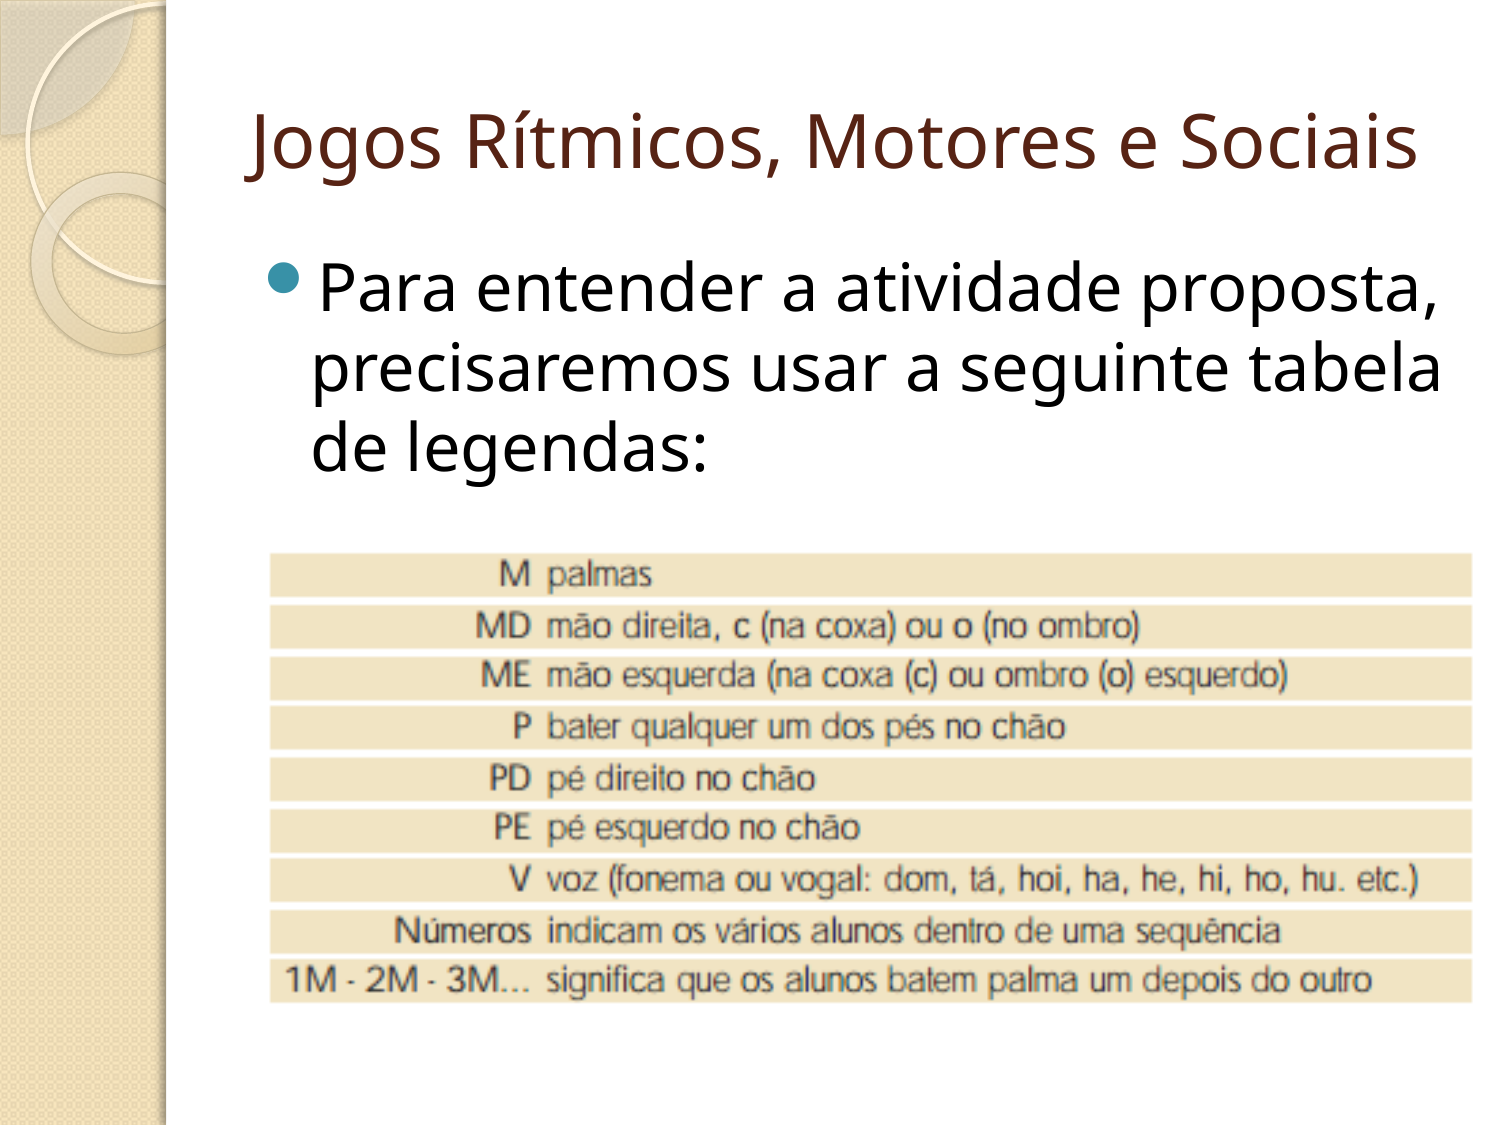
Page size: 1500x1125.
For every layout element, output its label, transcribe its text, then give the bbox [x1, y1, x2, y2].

list Para entender a atividade proposta, precisaremos usar a seguinte tabela de legendas: [235, 237, 1466, 1025]
title Jogos Rítmicos, Motores e Sociais [235, 45, 1466, 233]
picture [252, 526, 1500, 1028]
